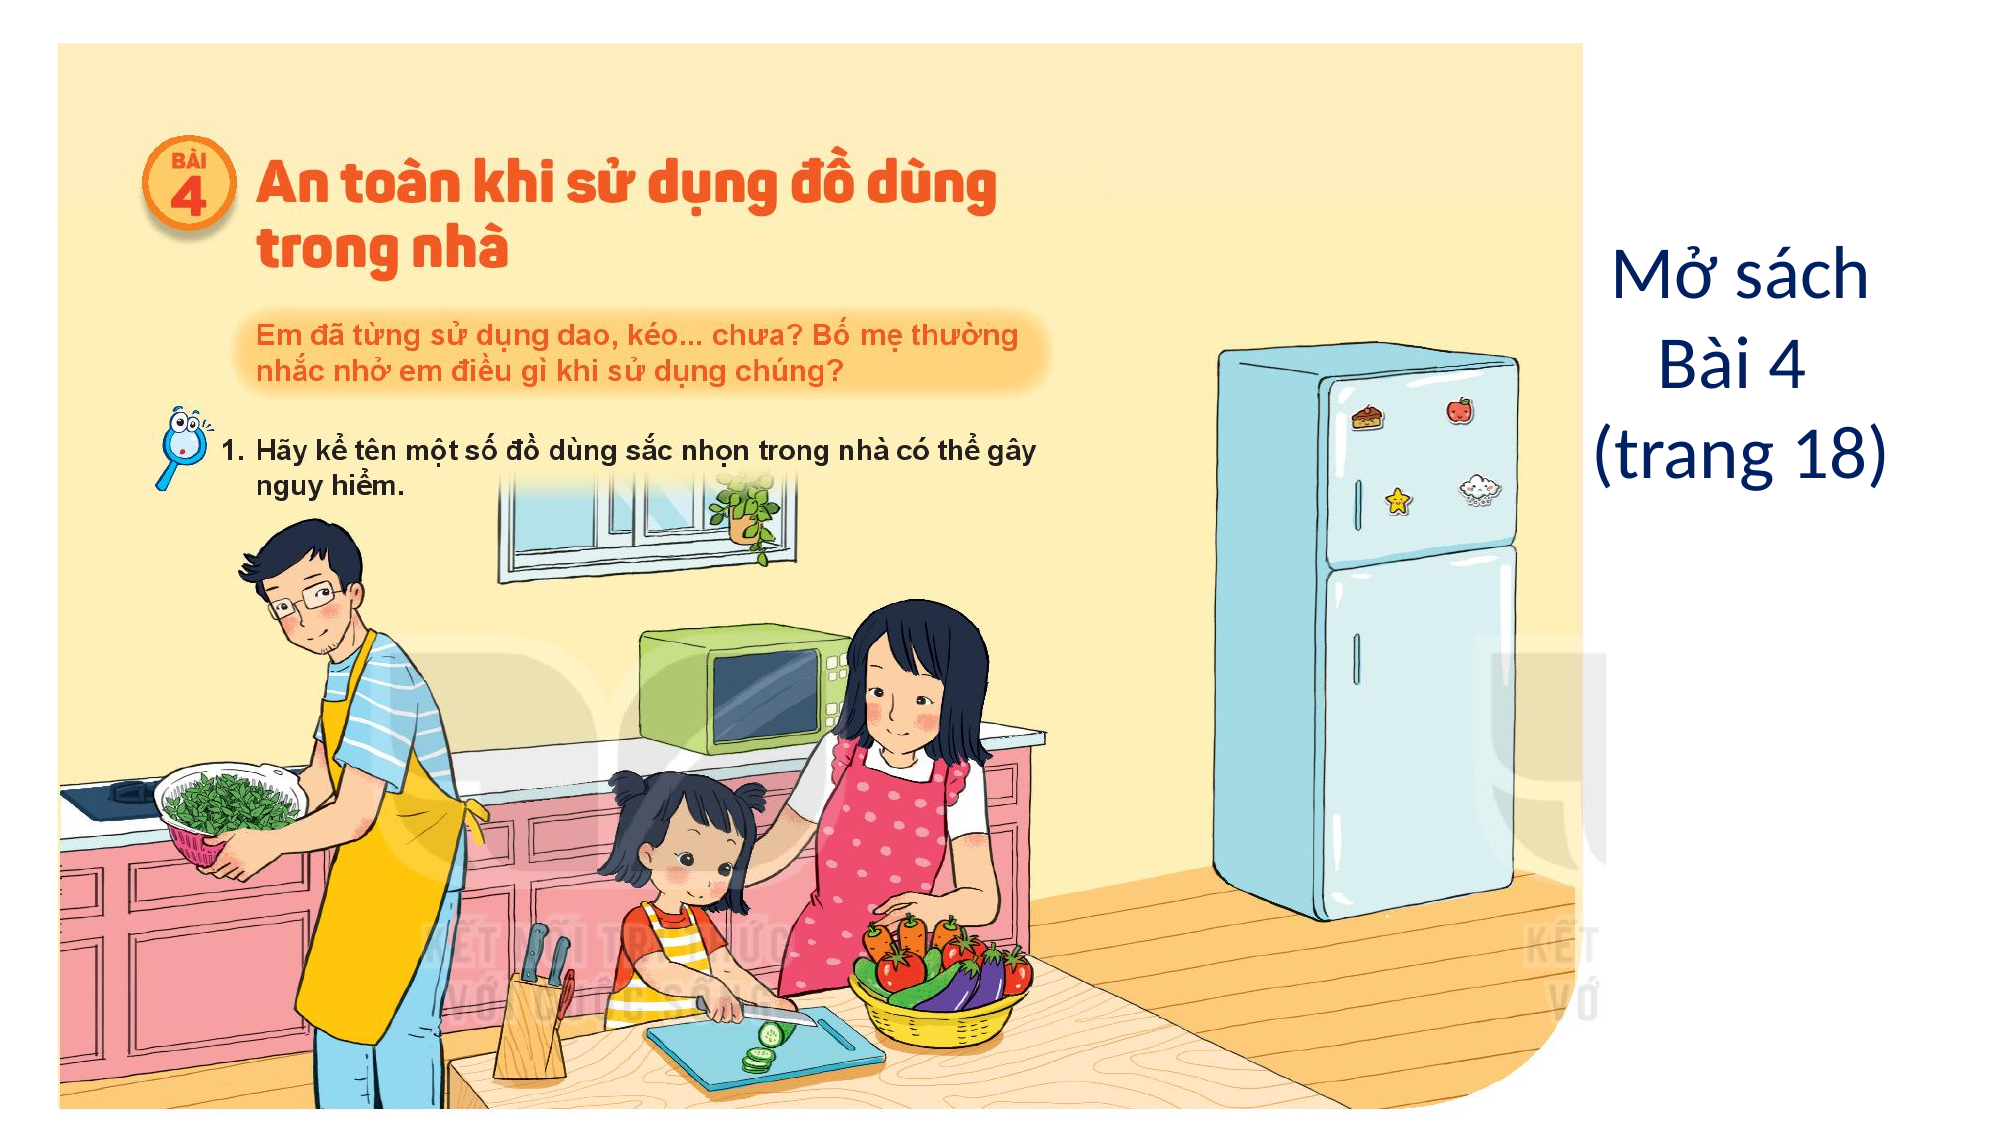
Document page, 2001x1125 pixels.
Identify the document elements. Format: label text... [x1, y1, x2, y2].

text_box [57, 43, 1607, 1125]
text_box Mở sách Bài 4 (trang 18) [1607, 215, 1916, 501]
